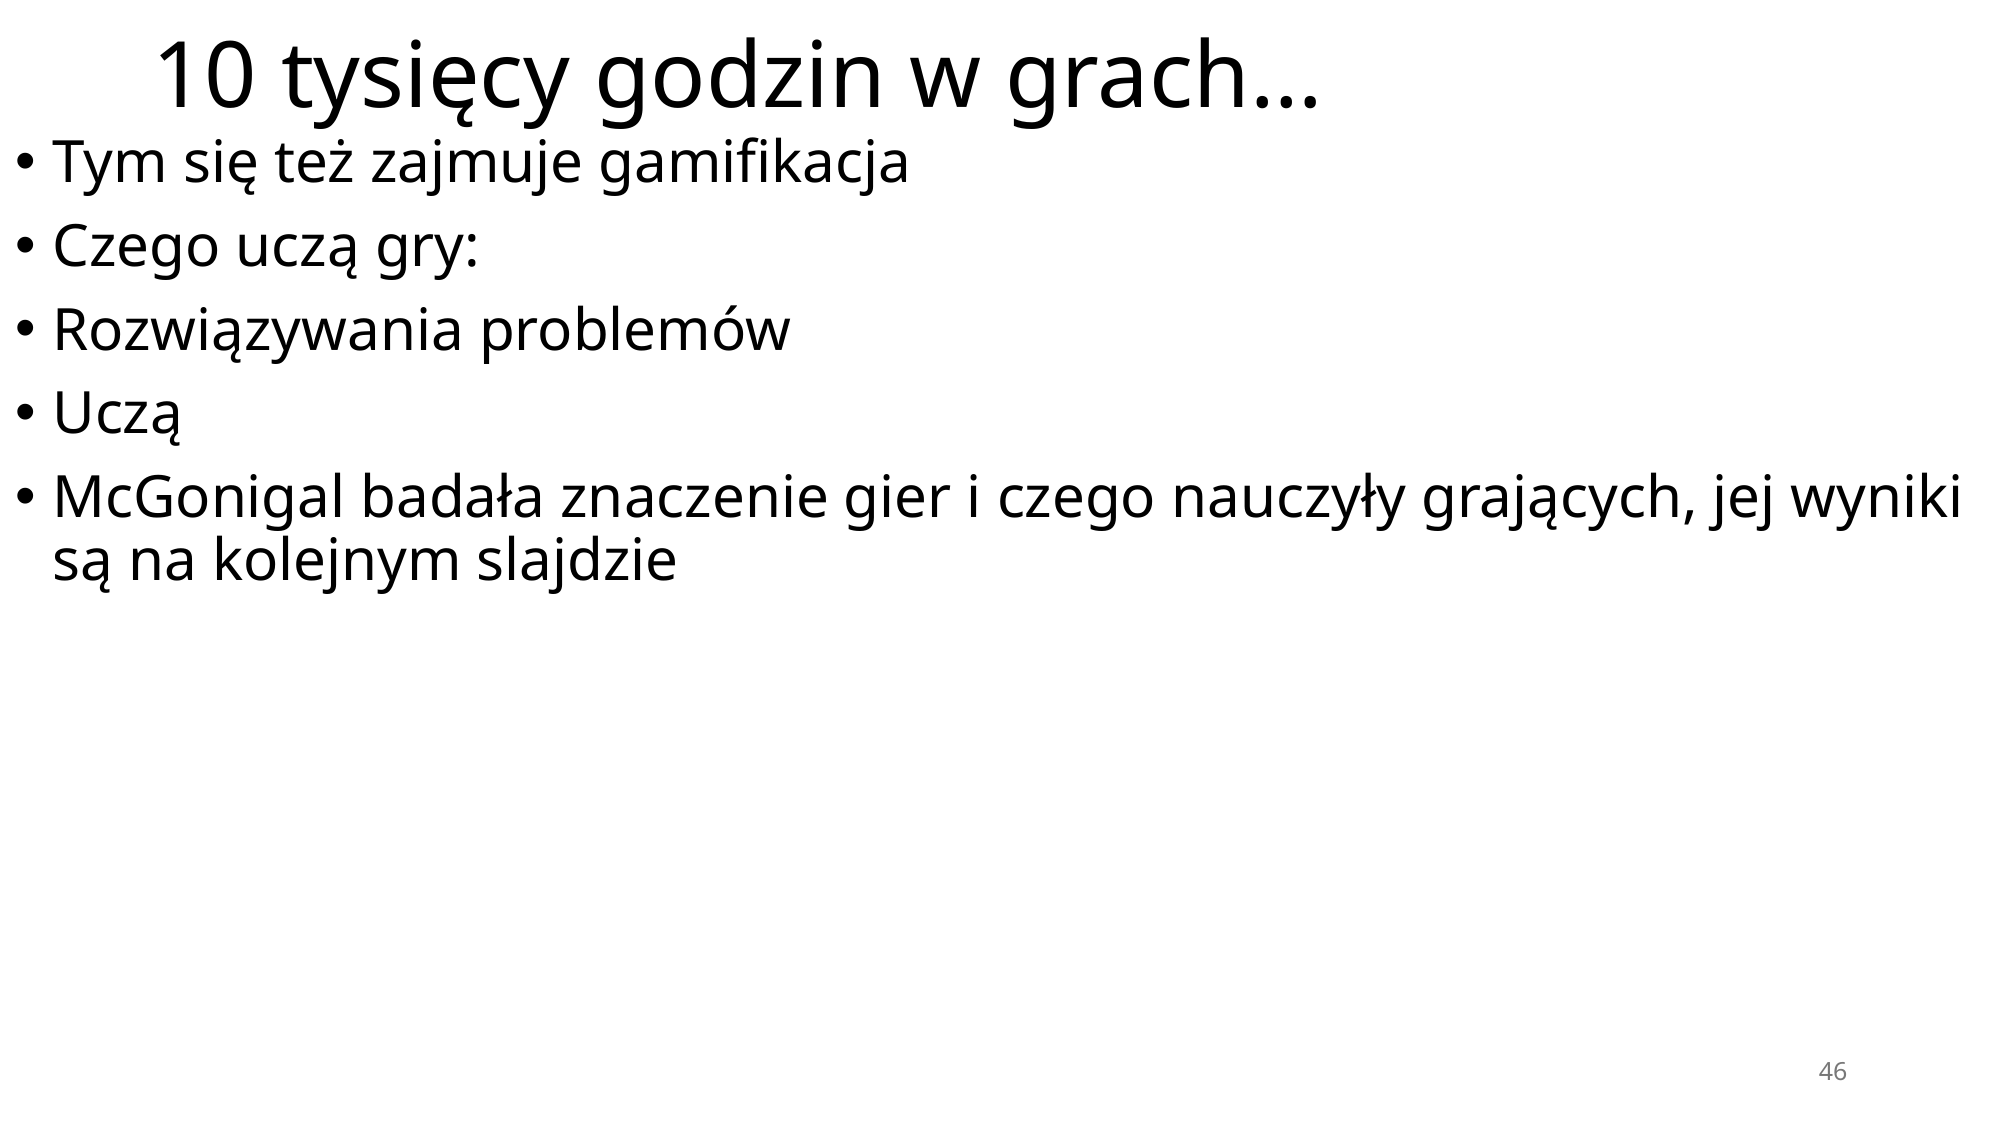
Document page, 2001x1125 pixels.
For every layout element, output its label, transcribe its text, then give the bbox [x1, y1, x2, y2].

slide_number 46 [1412, 1042, 1863, 1103]
title 10 tysięcy godzin w grach… [137, 0, 1863, 125]
list Tym się też zajmuje gamifikacja Czego uczą gry: Rozwiązywania problemów Uczą McGonigal badała znaczenie gier i czego nauczyły grających, jej wyniki są na kolejnym slajdzie [0, 125, 2000, 1125]
